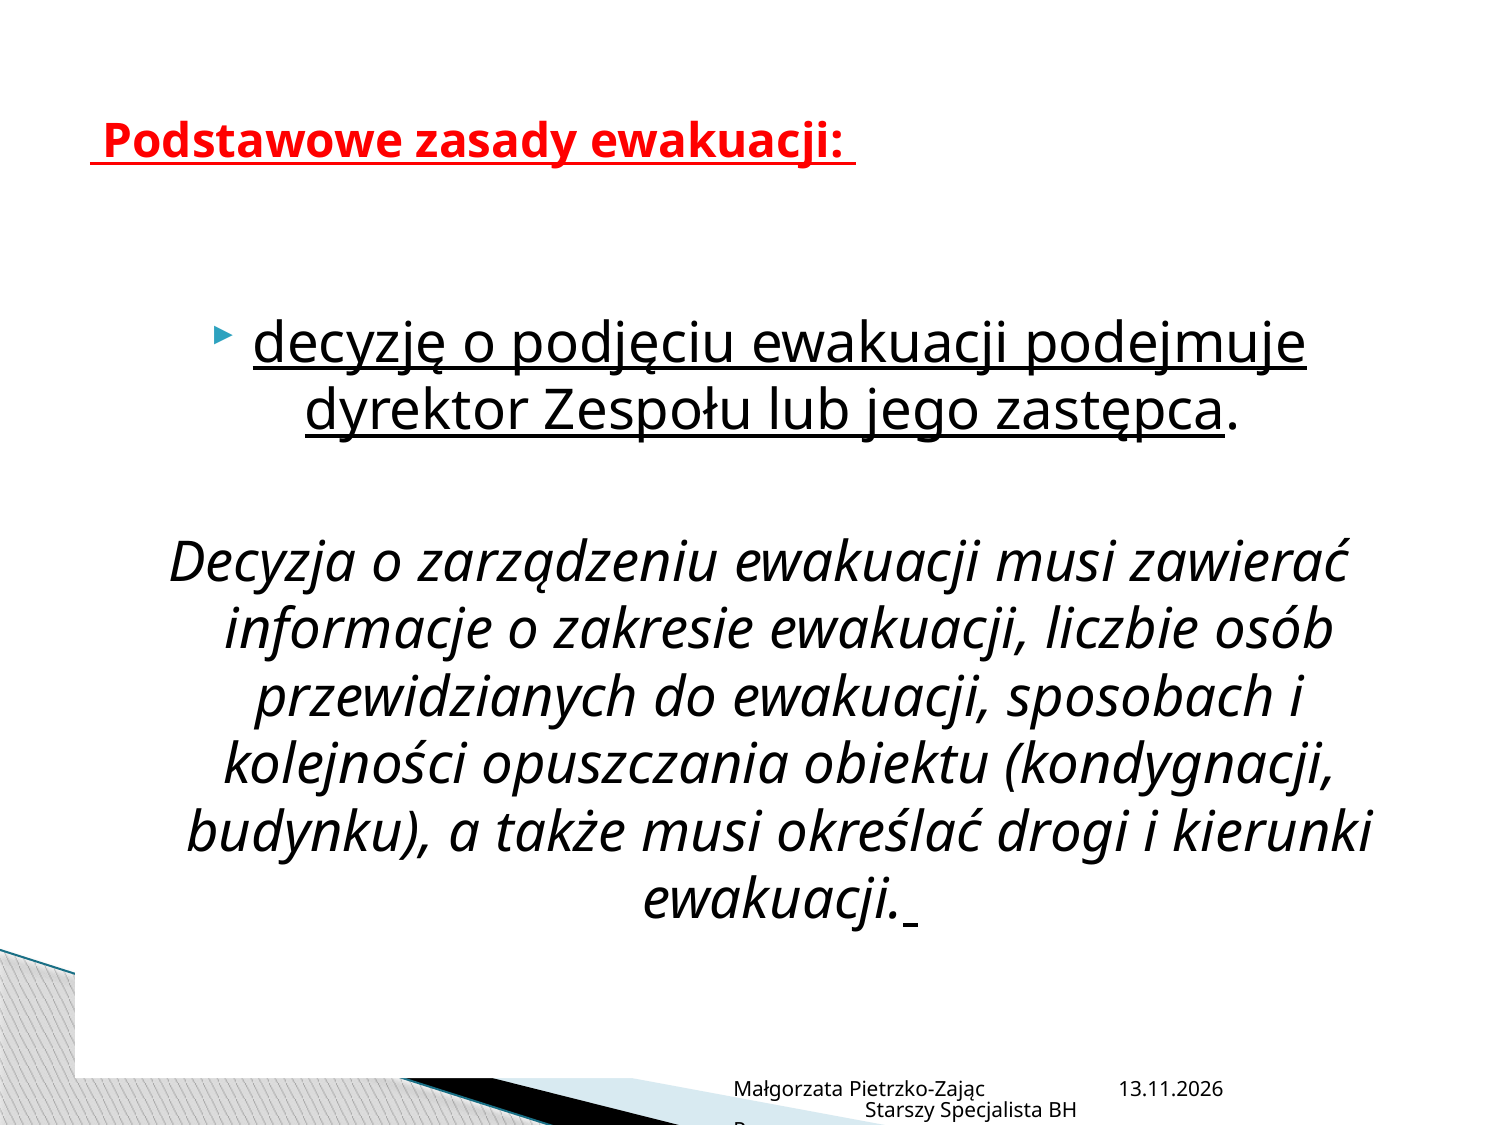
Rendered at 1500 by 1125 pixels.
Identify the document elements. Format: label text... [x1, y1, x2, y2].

title Podstawowe zasady ewakuacji: [75, 45, 1425, 233]
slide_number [1105, 1051, 1419, 1112]
footer Małgorzata Pietrzko-Zając Starszy Specjalista BHP [718, 1051, 1105, 1112]
list decyzję o podjęciu ewakuacji podejmuje dyrektor Zespołu lub jego zastępca. Decyzja o zarządzeniu ewakuacji musi zawierać informacje o zakresie ewakuacji, liczbie osób przewidzianych do ewakuacji, sposobach i kolejności opuszczania obiektu (kondygnacji, budynku), a także musi określać drogi i kierunki ewakuacji. [75, 233, 1425, 1079]
